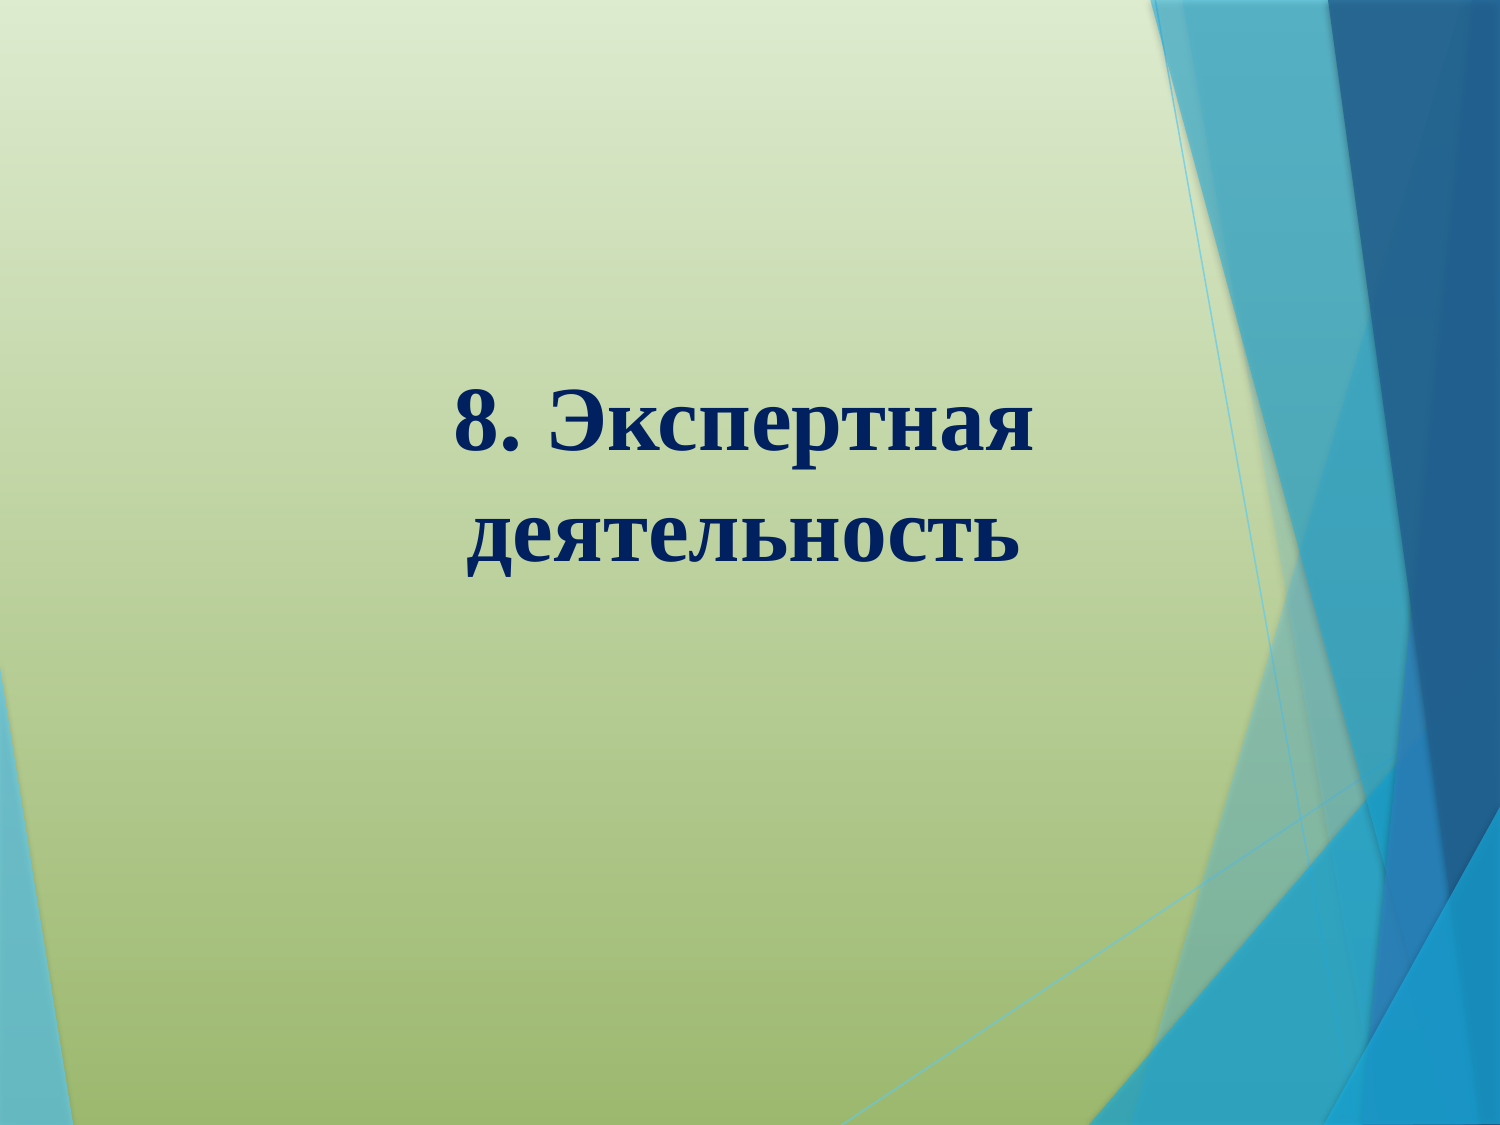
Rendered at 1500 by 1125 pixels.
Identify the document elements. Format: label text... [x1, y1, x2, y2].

title 8. Экспертная деятельность [223, 351, 1266, 687]
